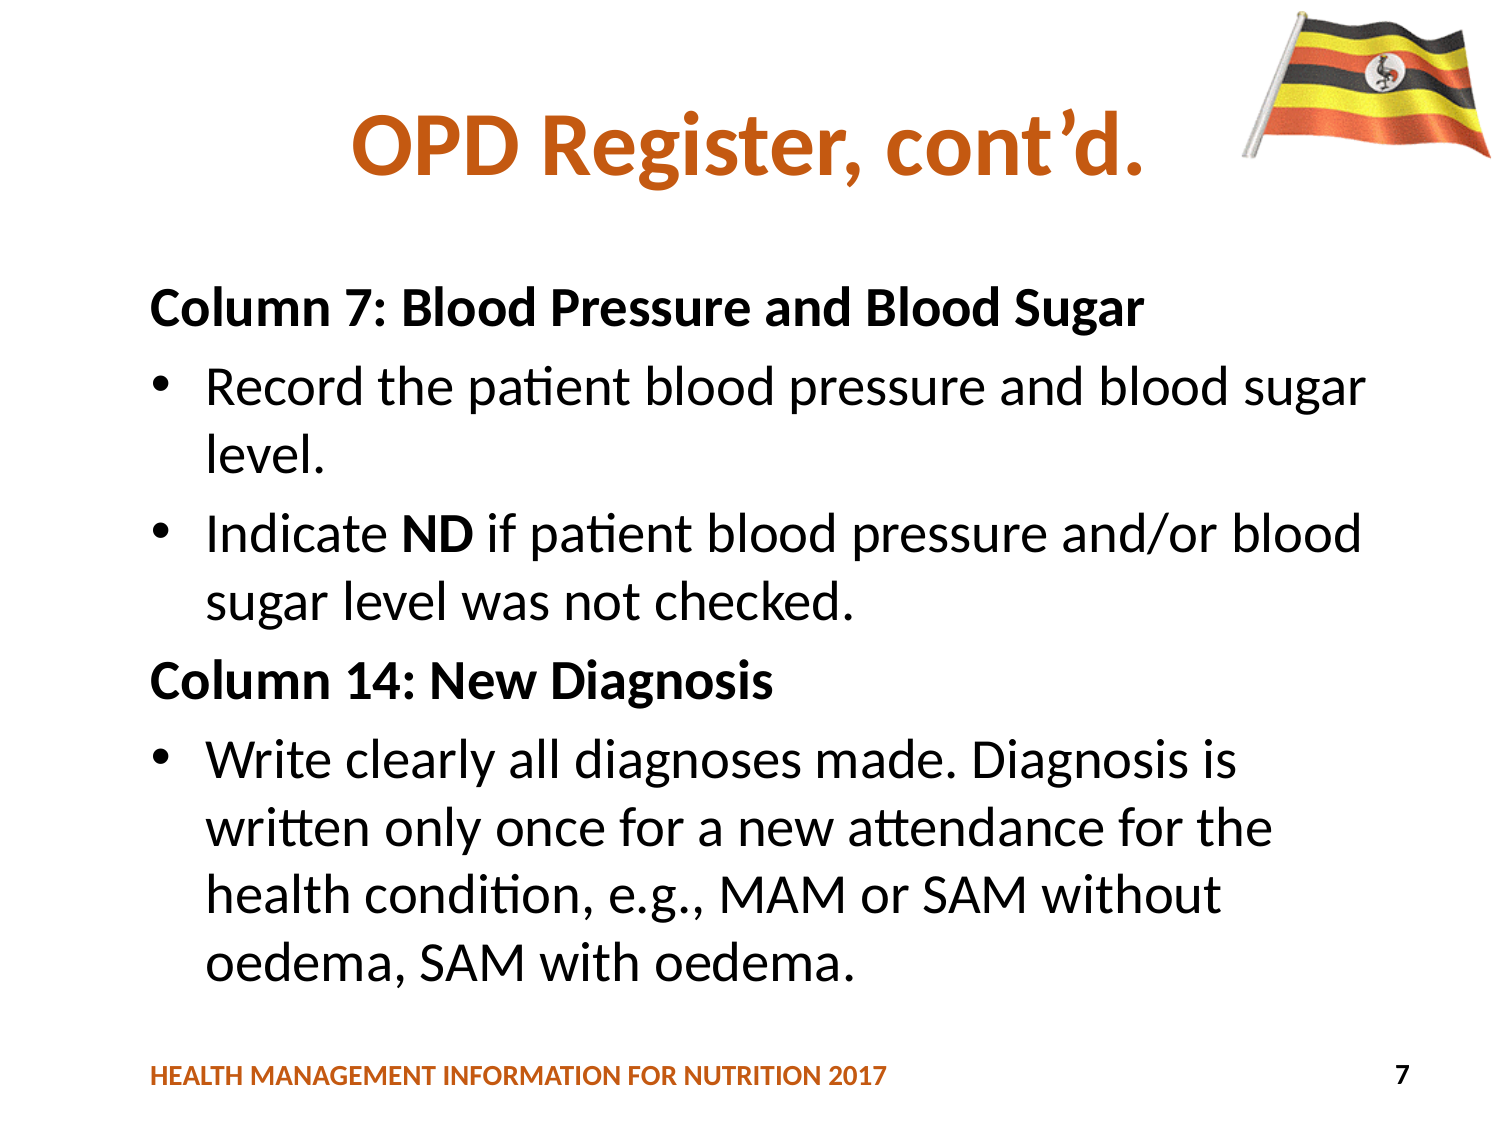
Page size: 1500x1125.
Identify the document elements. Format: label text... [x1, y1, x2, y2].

title OPD Register, cont’d. [75, 45, 1425, 233]
list Column 7: Blood Pressure and Blood Sugar Record the patient blood pressure and blood sugar level. Indicate ND if patient blood pressure and/or blood sugar level was not checked. Column 14: New Diagnosis Write clearly all diagnoses made. Diagnosis is written only once for a new attendance for the health condition, e.g., MAM or SAM without oedema, SAM with oedema. [135, 262, 1425, 1005]
picture [1239, 7, 1500, 161]
text_box 7 [1281, 1043, 1425, 1103]
